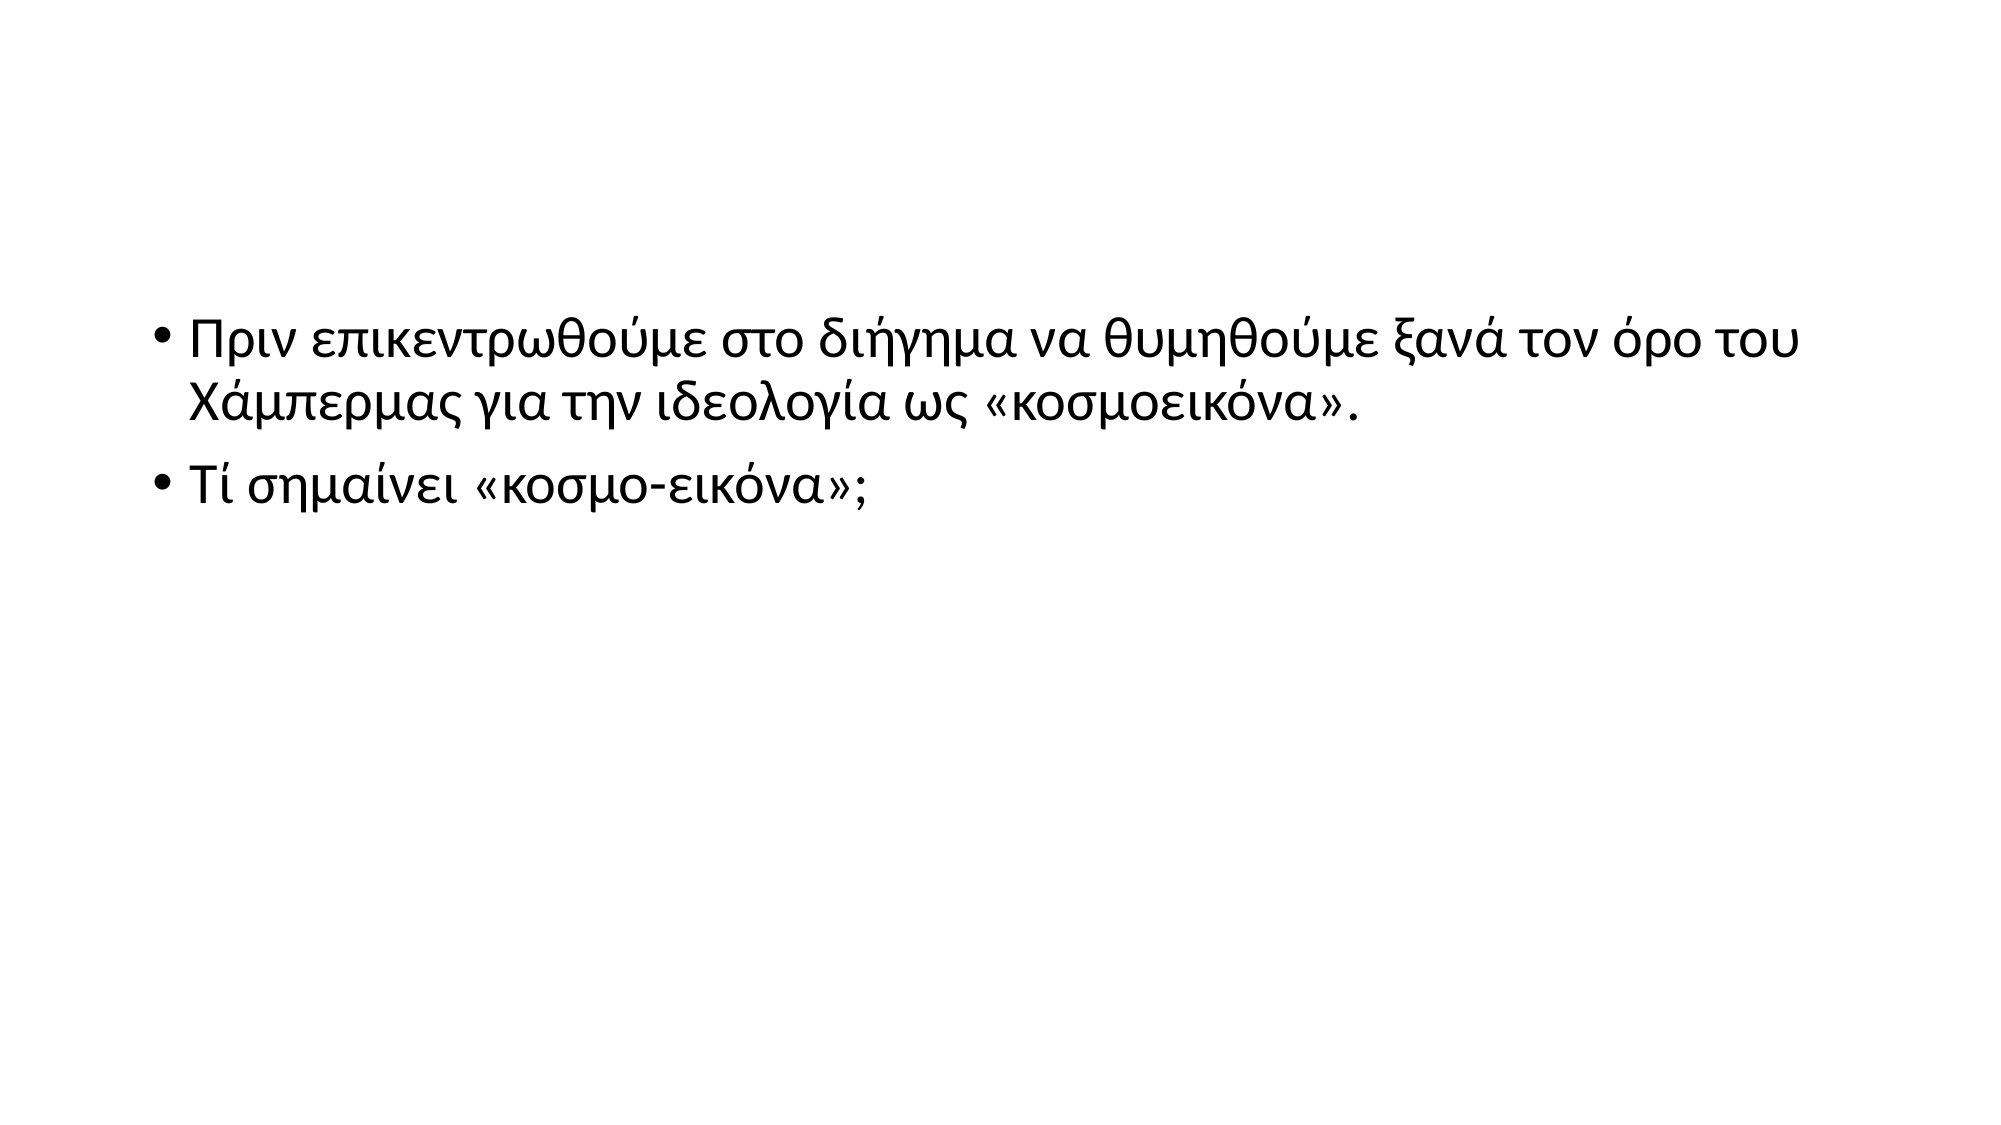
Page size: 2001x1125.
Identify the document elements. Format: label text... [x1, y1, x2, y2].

list Πριν επικεντρωθούμε στο διήγημα να θυμηθούμε ξανά τον όρο του Χάμπερμας για την ιδεολογία ως «κοσμοεικόνα». Τί σημαίνει «κοσμο-εικόνα»; [137, 299, 1863, 1014]
